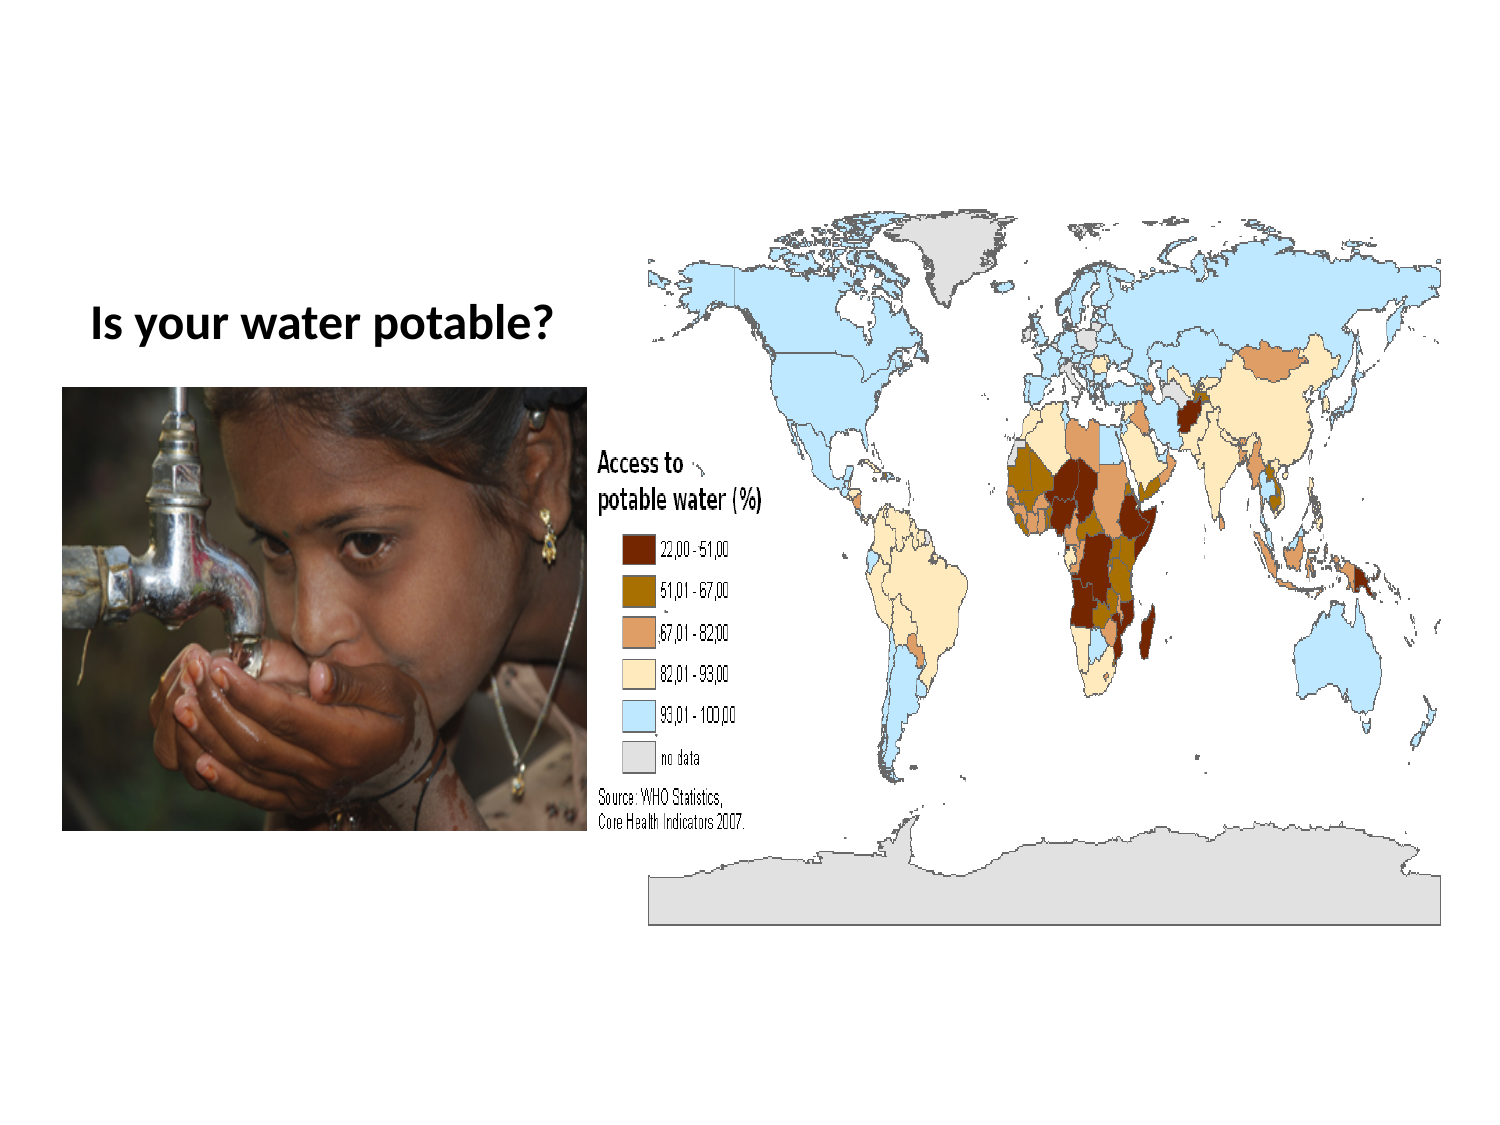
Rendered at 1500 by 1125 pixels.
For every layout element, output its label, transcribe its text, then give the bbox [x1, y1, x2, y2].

list Is your water potable? [75, 251, 582, 357]
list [62, 387, 582, 831]
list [587, 187, 1451, 938]
